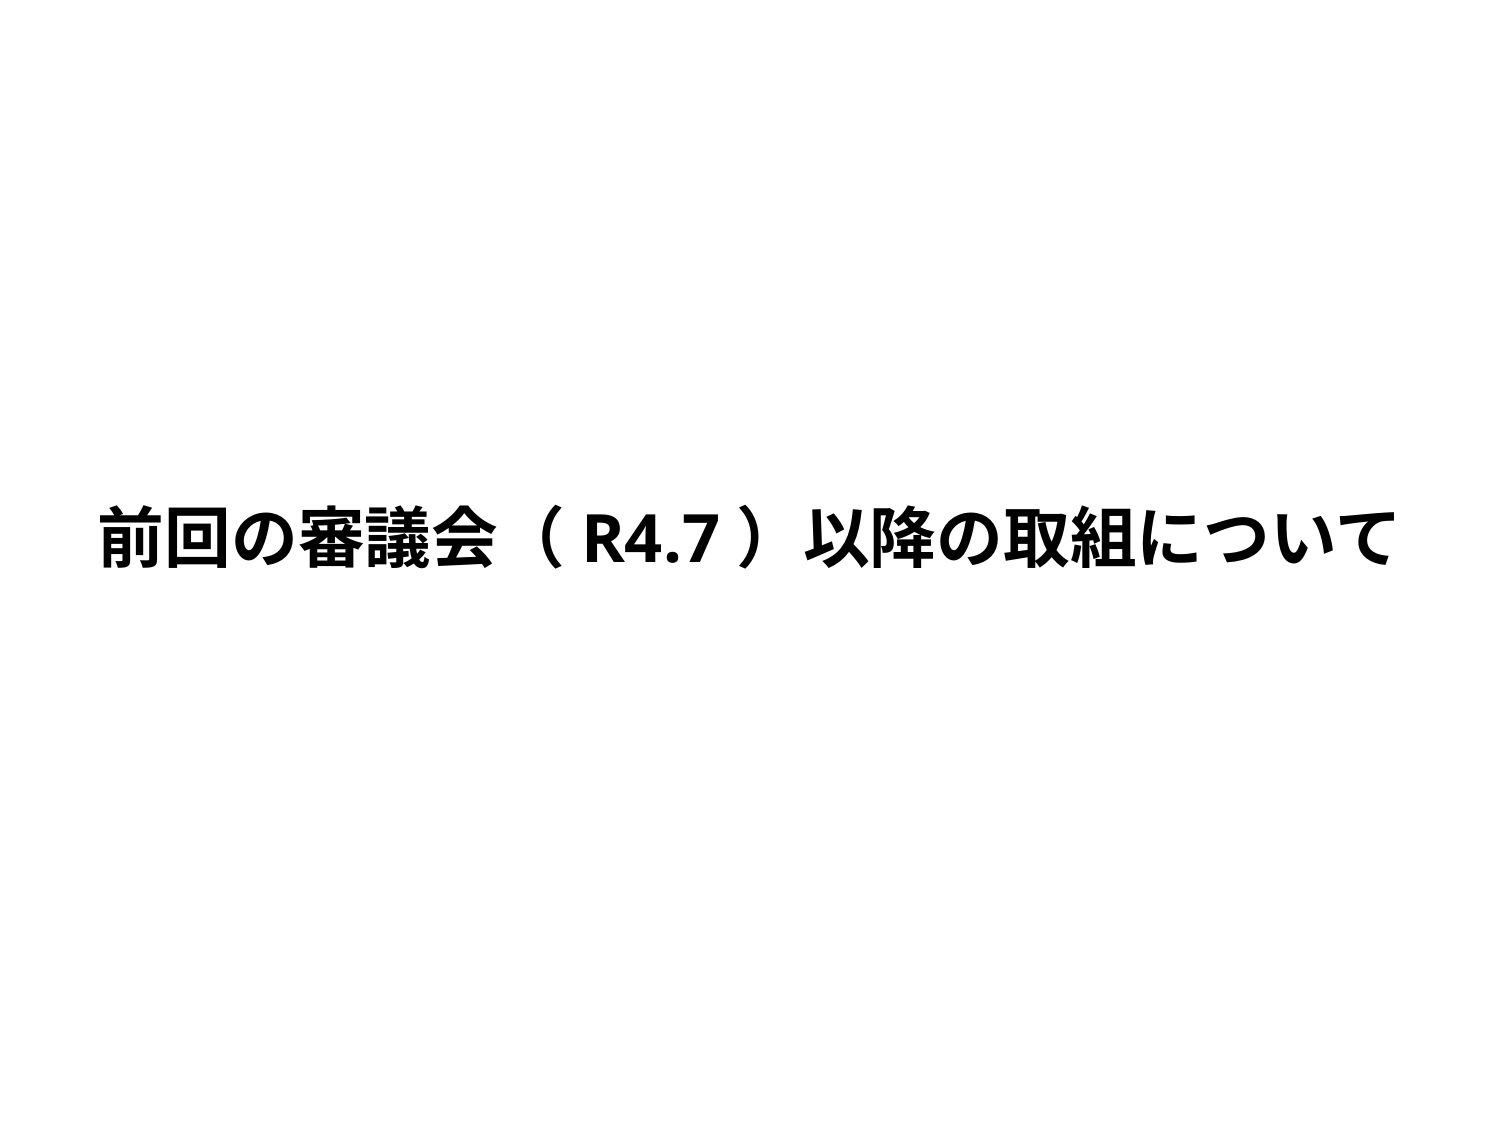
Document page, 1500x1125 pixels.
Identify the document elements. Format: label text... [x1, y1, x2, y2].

text_box 前回の審議会（R4.7）以降の取組について [83, 488, 1417, 583]
